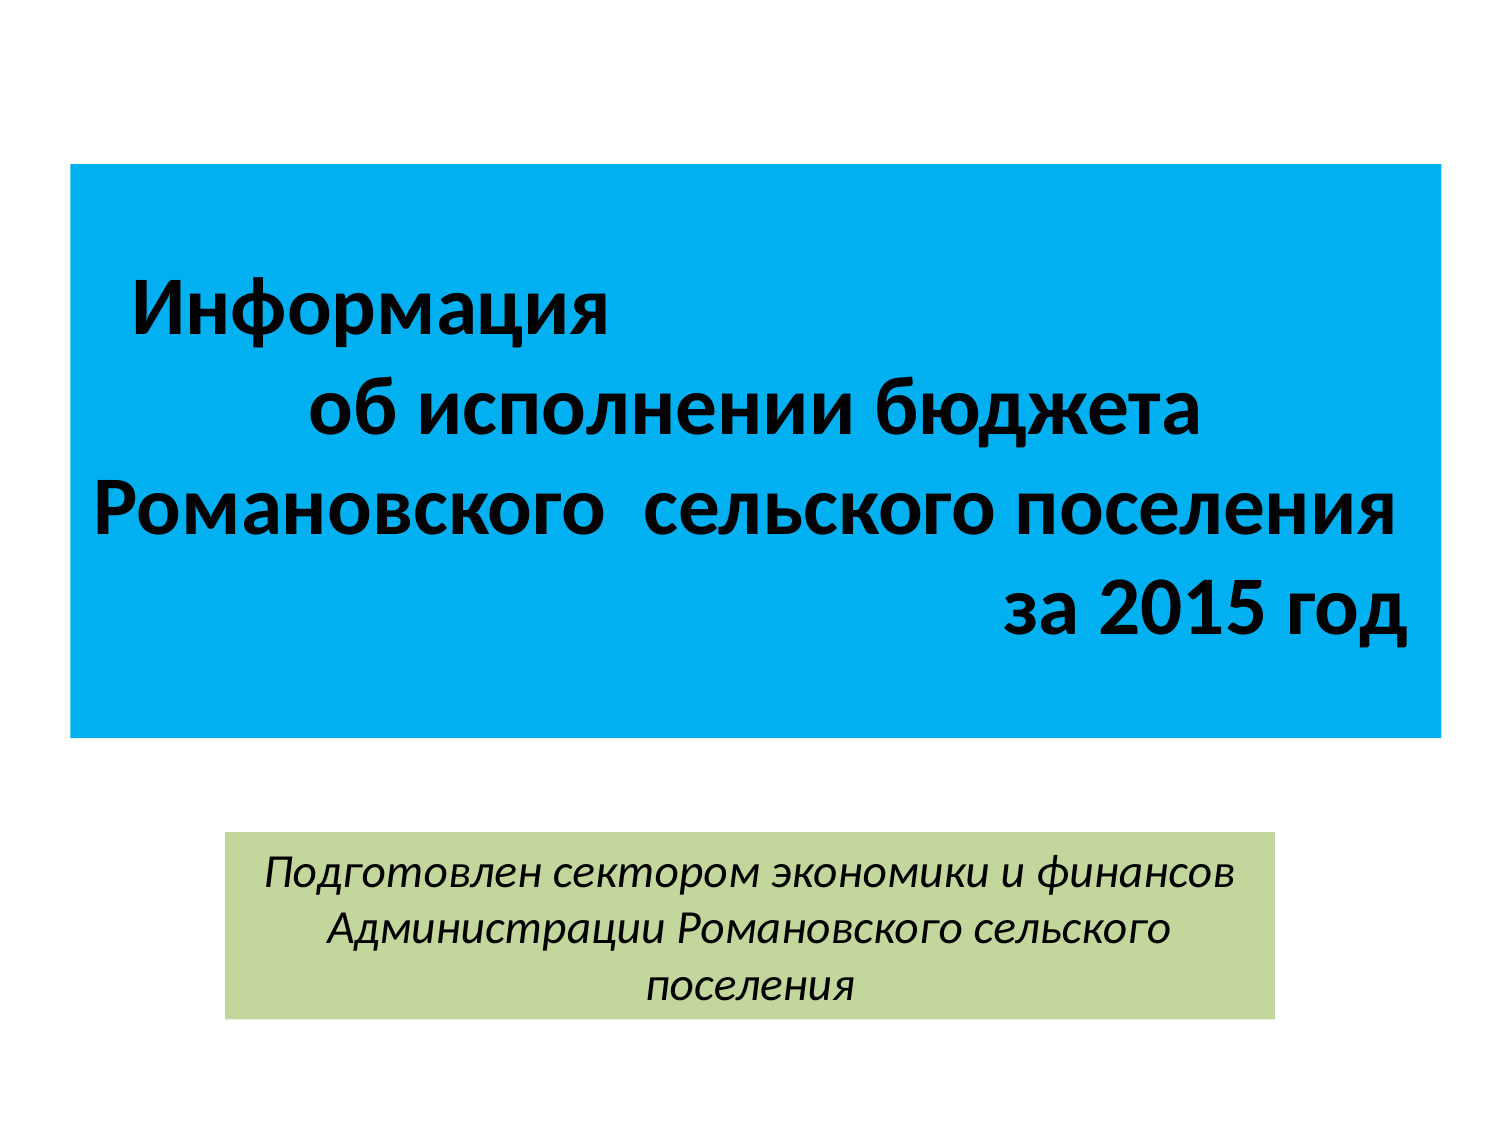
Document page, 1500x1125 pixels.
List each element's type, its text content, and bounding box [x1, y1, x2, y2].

title Информация об исполнении бюджета Романовского сельского поселения за 2015 год [70, 164, 1442, 739]
subtitle Подготовлен сектором экономики и финансов Администрации Романовского сельского поселения [225, 832, 1275, 1020]
